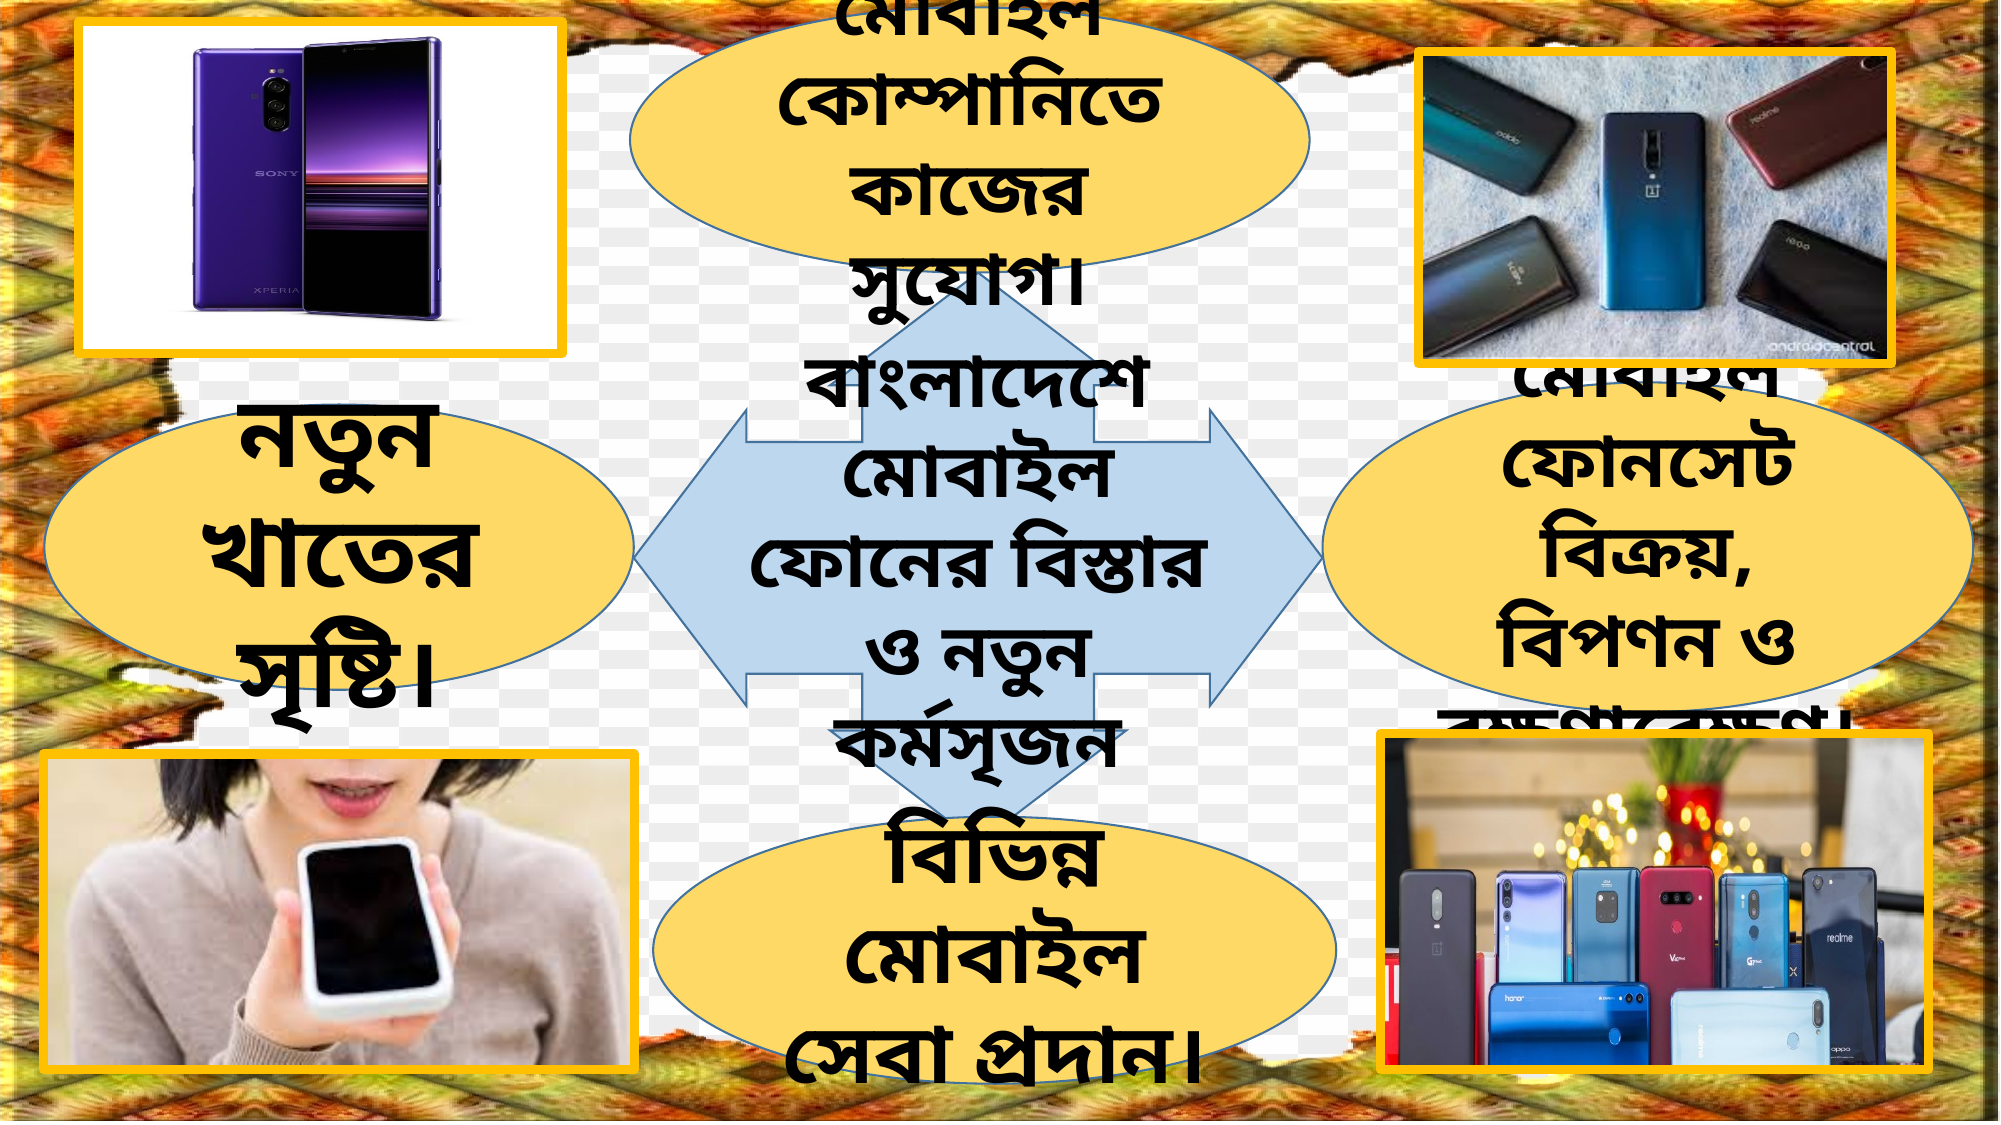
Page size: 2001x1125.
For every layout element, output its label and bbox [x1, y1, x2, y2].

picture [0, 0, 2000, 1121]
text_box [48, 26, 1924, 1065]
text_box [44, 7, 1974, 1084]
